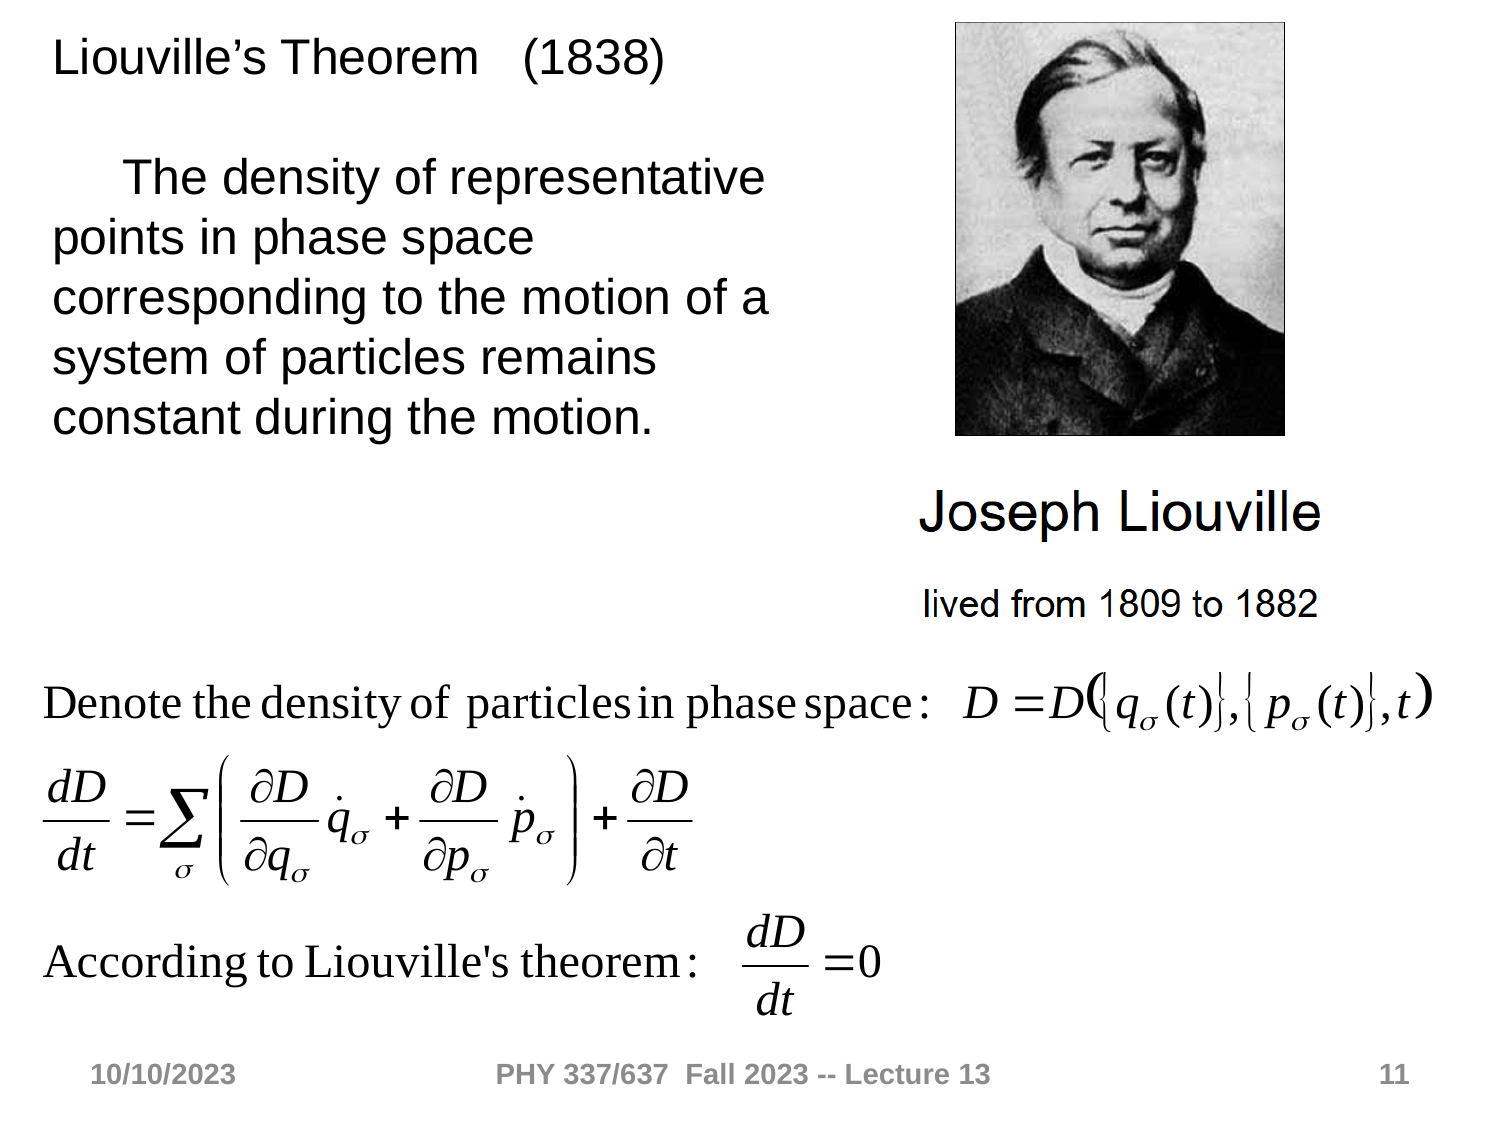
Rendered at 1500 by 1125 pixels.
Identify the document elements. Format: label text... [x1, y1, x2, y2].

slide_number 11 [1074, 1042, 1425, 1103]
footer PHY 337/637 Fall 2023 -- Lecture 13 [450, 1042, 1038, 1103]
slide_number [75, 1042, 425, 1103]
text_box Liouville’s Theorem (1838) The density of representative points in phase space corresponding to the motion of a system of particles remains constant during the motion. [37, 16, 825, 452]
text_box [35, 672, 1435, 1025]
picture [899, 4, 1336, 638]
